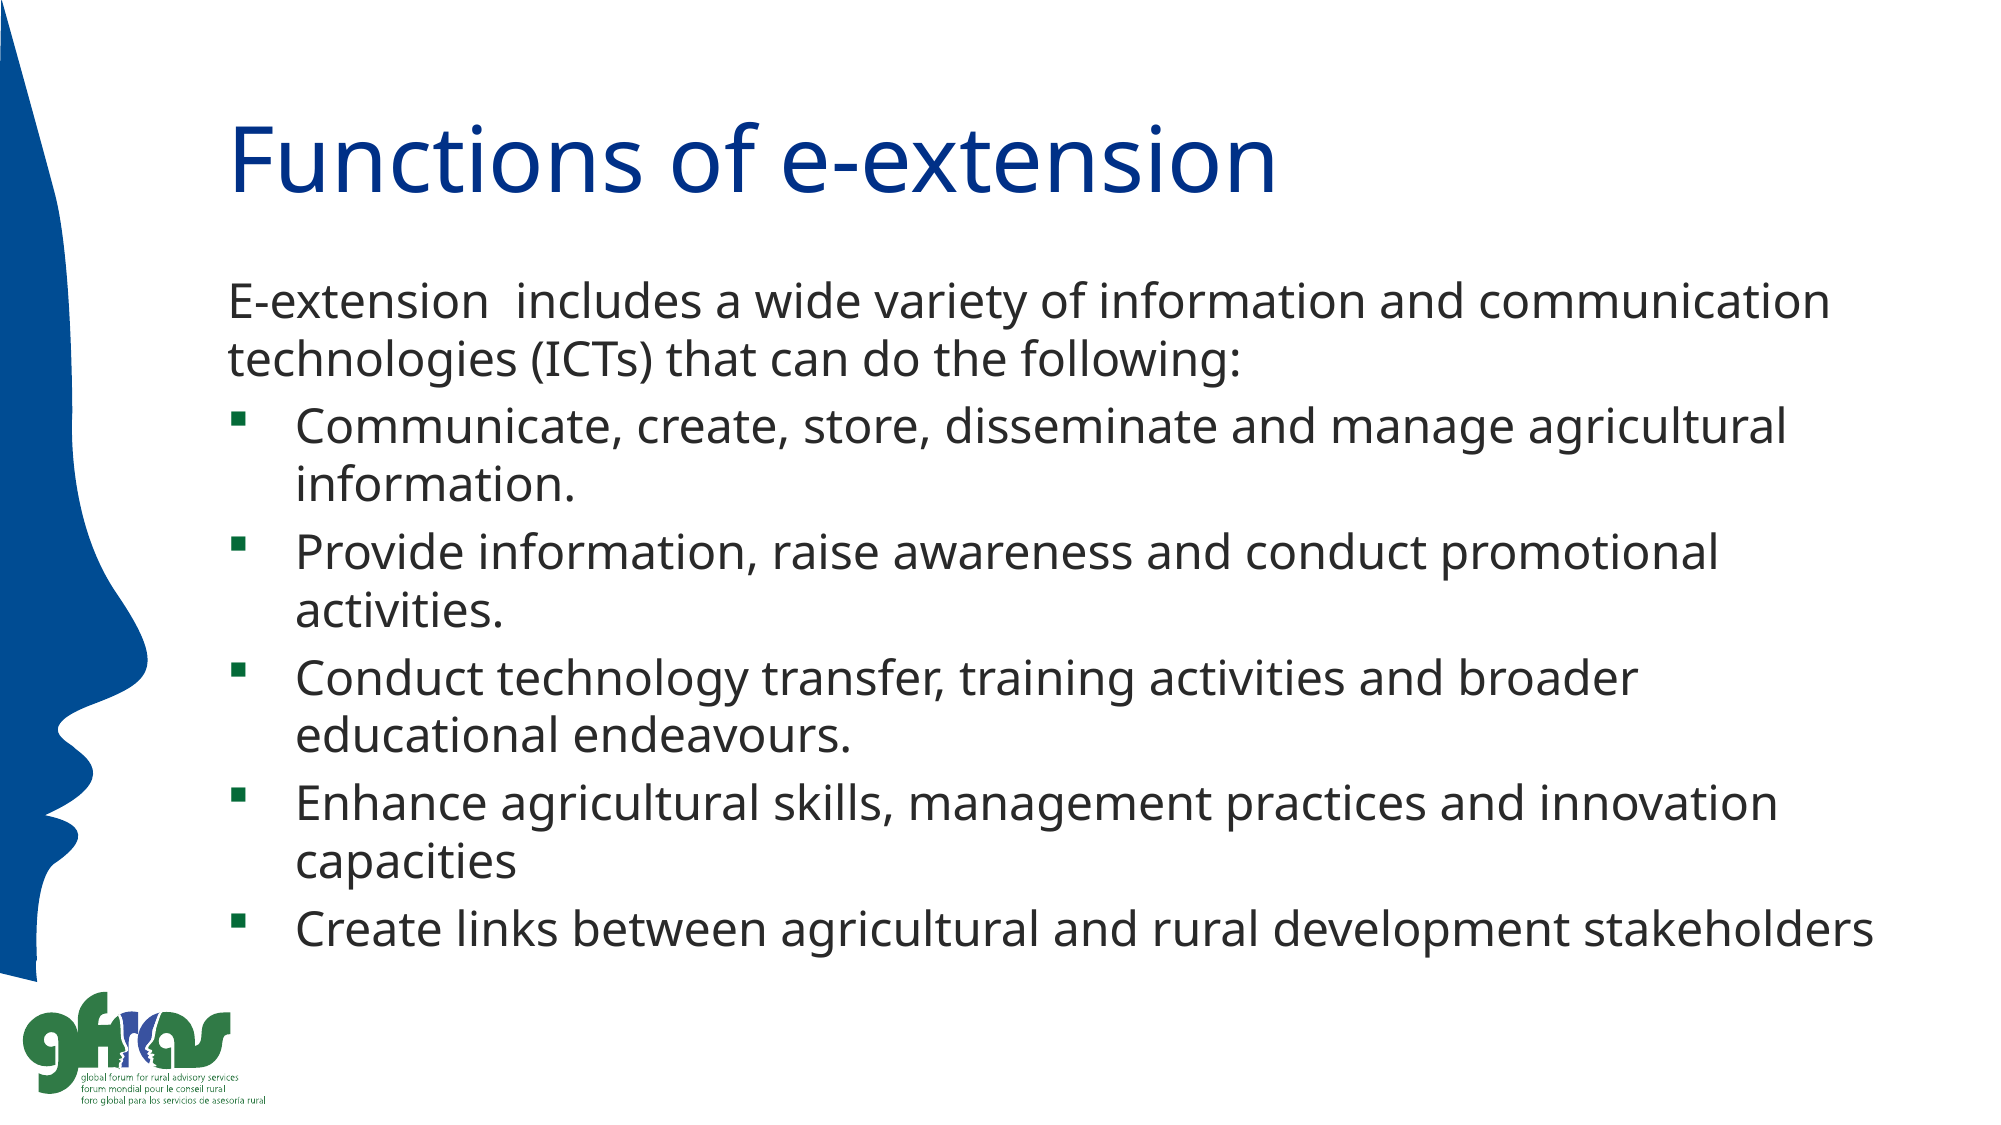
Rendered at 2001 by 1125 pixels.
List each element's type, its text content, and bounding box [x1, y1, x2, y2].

list E-extension includes a wide variety of information and communication technologies (ICTs) that can do the following: Communicate, create, store, disseminate and manage agricultural information. Provide information, raise awareness and conduct promotional activities. Conduct technology transfer, training activities and broader educational endeavours. Enhance agricultural skills, management practices and innovation capacities Create links between agricultural and rural development stakeholders [212, 262, 1900, 976]
title Functions of e-extension [212, 78, 1900, 233]
